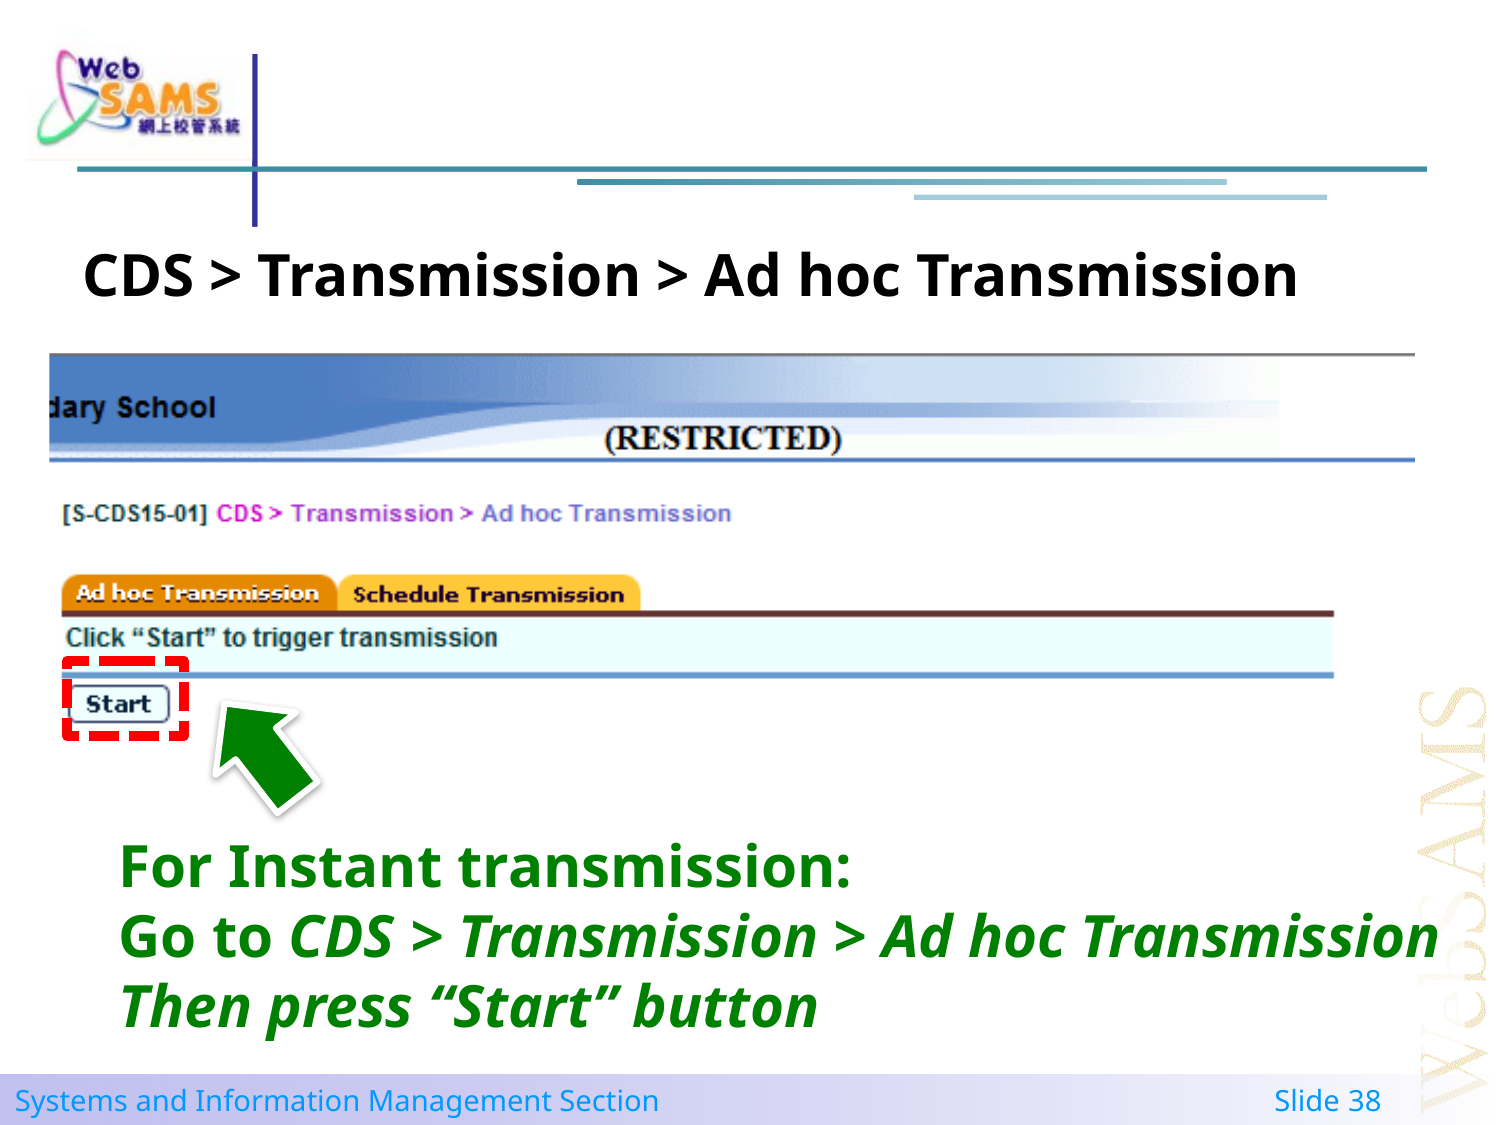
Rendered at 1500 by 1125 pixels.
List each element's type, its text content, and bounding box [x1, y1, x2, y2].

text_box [48, 353, 1416, 929]
picture [27, 29, 253, 161]
text_box For Instant transmission: Go to CDS > Transmission > Ad hoc Transmission Then press “Start” button [103, 886, 1465, 1055]
picture [1393, 679, 1500, 1074]
text_box CDS > Transmission > Ad hoc Transmission [67, 219, 1500, 316]
